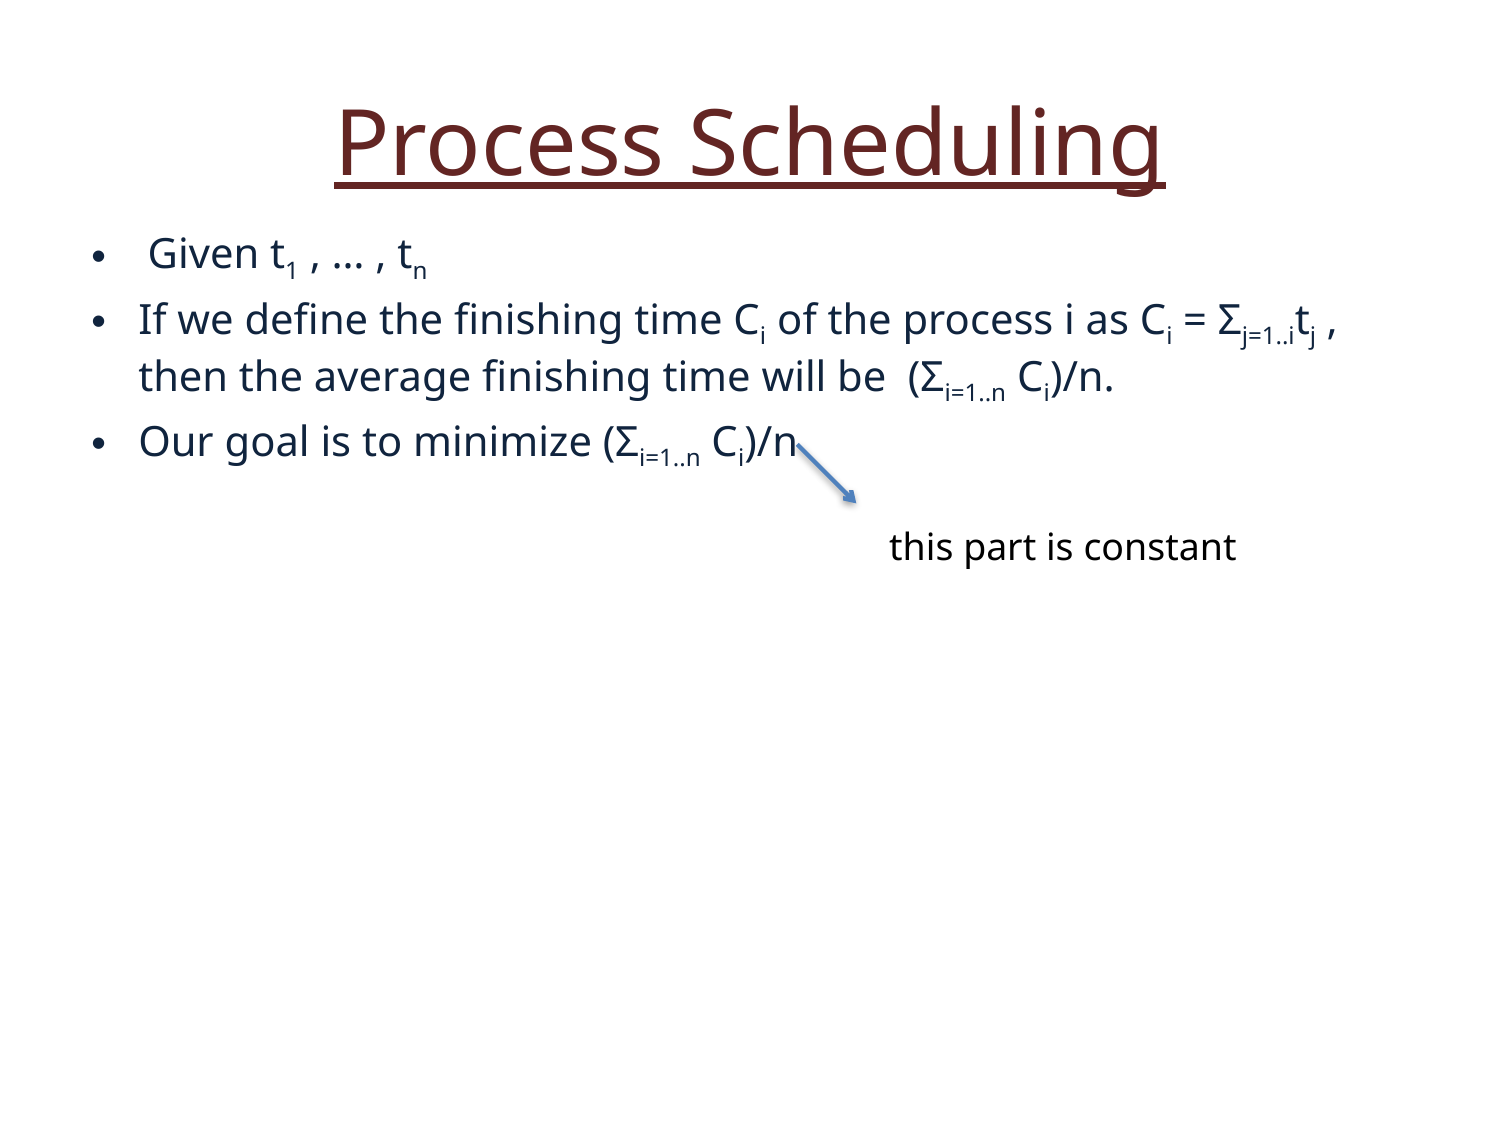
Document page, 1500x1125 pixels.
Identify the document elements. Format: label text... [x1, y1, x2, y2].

text_box this part is constant [874, 515, 1252, 575]
text_box Given t1 , … , tn If we define the finishing time Ci of the process i as Ci = Σj=1..itj , then the average finishing time will be (Σi=1..n Ci)/n. Our goal is to minimize (Σi=1..n Ci)/n [76, 219, 1447, 1083]
title Process Scheduling [75, 45, 1425, 233]
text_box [796, 444, 857, 504]
